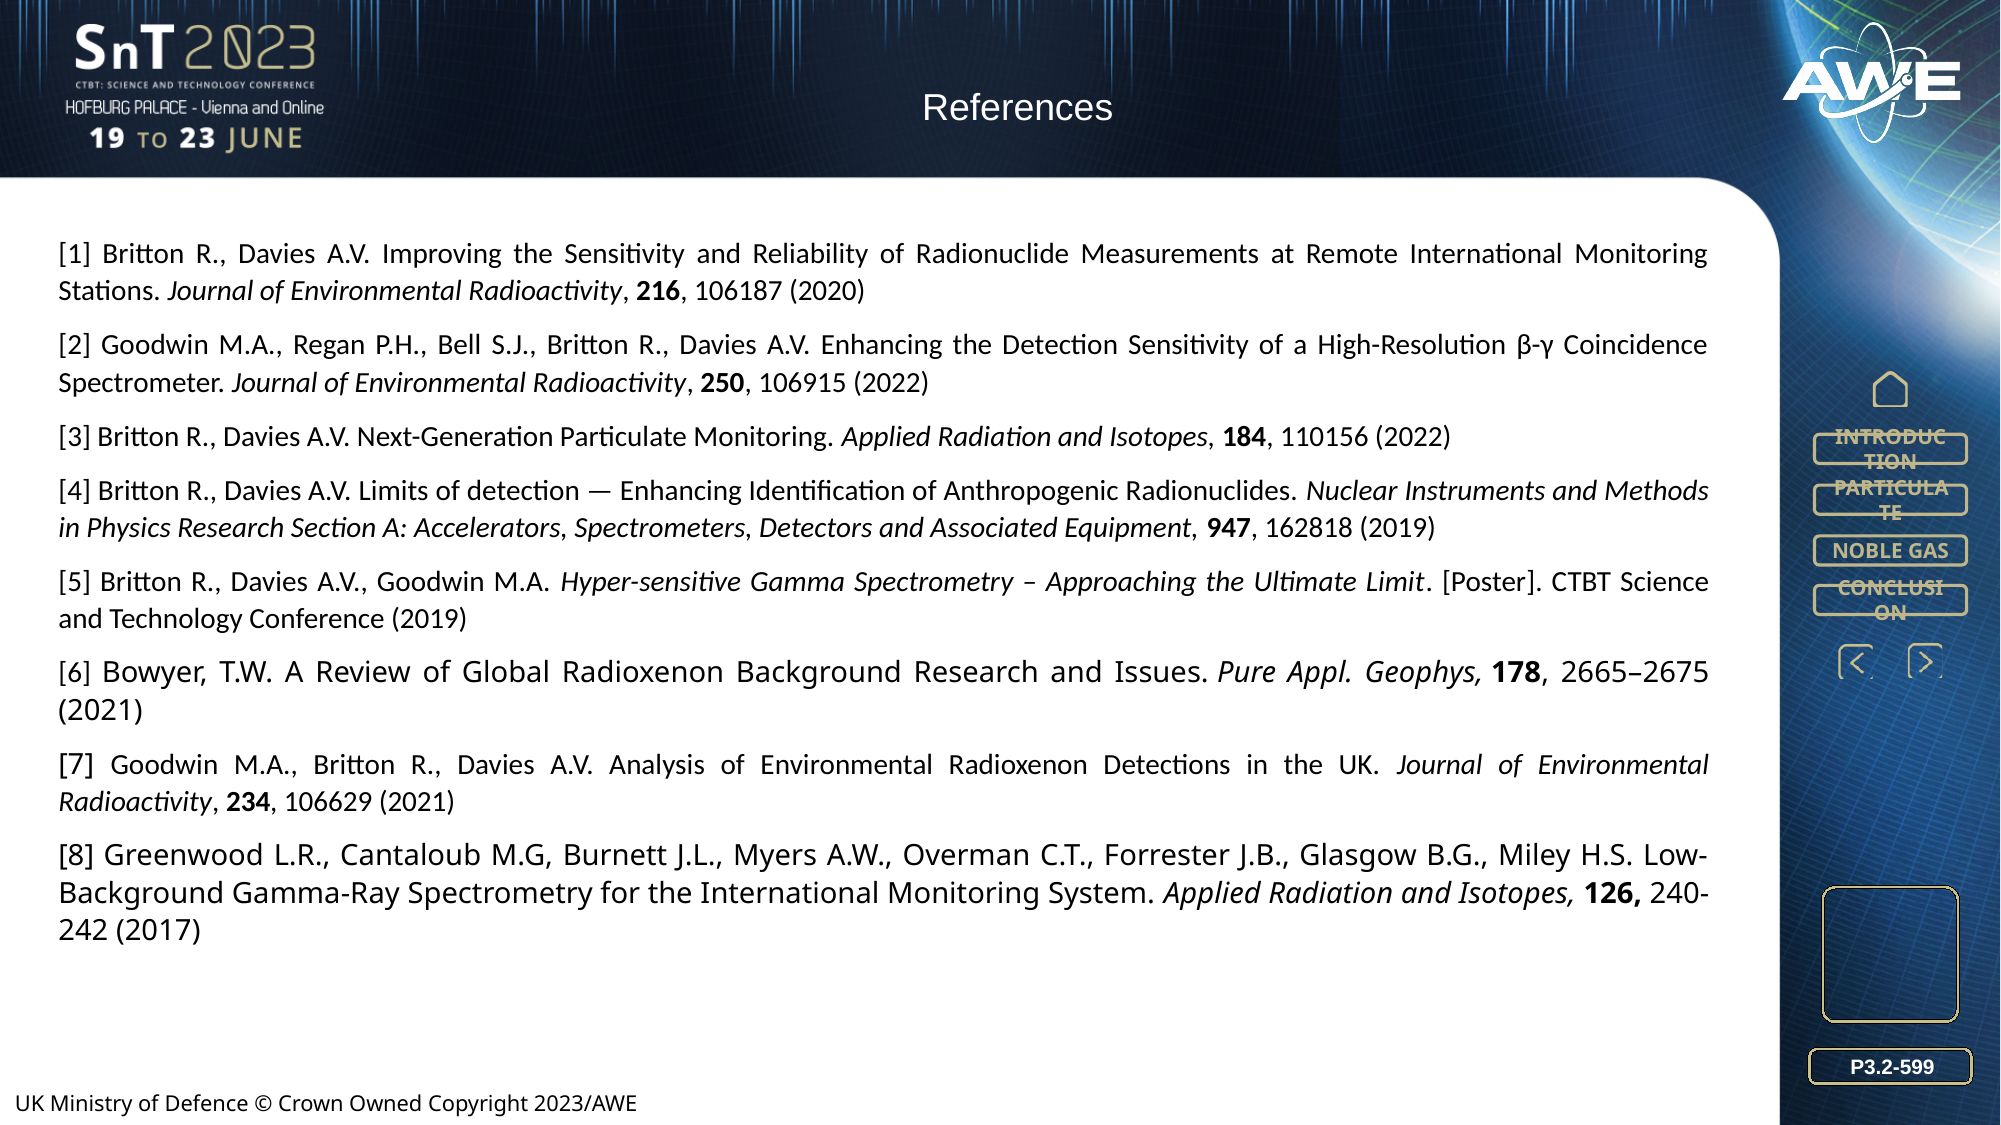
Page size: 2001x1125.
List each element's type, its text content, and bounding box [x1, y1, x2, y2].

picture [0, 0, 2001, 1125]
text_box References [359, 43, 1676, 136]
text_box [1] Britton R., Davies A.V. Improving the Sensitivity and Reliability of Radionuclide Measurements at Remote International Monitoring Stations. Journal of Environmental Radioactivity, 216, 106187 (2020) [2] Goodwin M.A., Regan P.H., Bell S.J., Britton R., Davies A.V. Enhancing the Detection Sensitivity of a High-Resolution β-γ Coincidence Spectrometer. Journal of Environmental Radioactivity, 250, 106915 (2022) [3] Britton R., Davies A.V. Next-Generation Particulate Monitoring. Applied Radiation and Isotopes, 184, 110156 (2022) [4] Britton R., Davies A.V. Limits of detection — Enhancing Identification of Anthropogenic Radionuclides. Nuclear Instruments and Methods in Physics Research Section A: Accelerators, Spectrometers, Detectors and Associated Equipment, 947, 162818 (2019) [5] Britton R., Davies A.V., Goodwin M.A. Hyper-sensitive Gamma Spectrometry – Approaching the Ultimate Limit. [Poster]. CTBT Science and Technology Conference (2019) [6] Bowyer, T.W. A Review of Global Radioxenon Background Research and Issues. Pure Appl. Geophys, 178, 2665–2675 (2021) [7] Goodwin M.A., Britton R., Davies A.V. Analysis of Environmental Radioxenon Detections in the UK. Journal of Environmental Radioactivity, 234, 106629 (2021) [8] Greenwood L.R., Cantaloub M.G, Burnett J.L., Myers A.W., Overman C.T., Forrester J.B., Glasgow B.G., Miley H.S. Low-Background Gamma-Ray Spectrometry for the International Monitoring System. Applied Radiation and Isotopes, 126, 240-242 (2017) [43, 224, 1725, 954]
